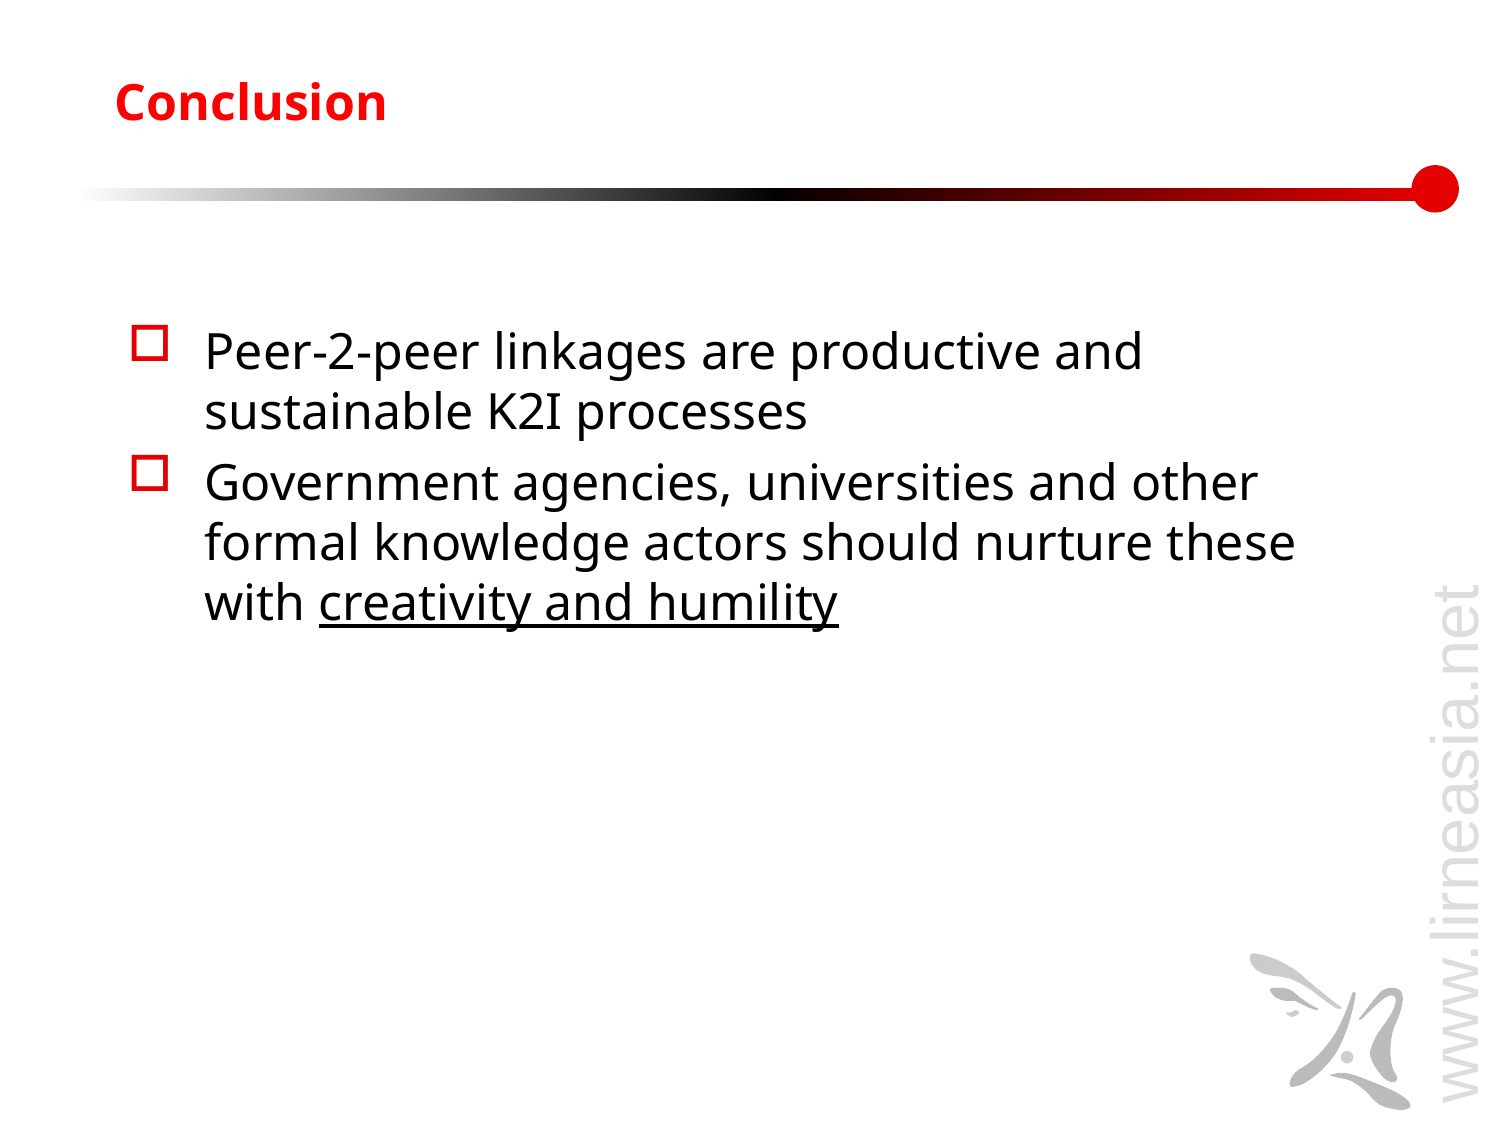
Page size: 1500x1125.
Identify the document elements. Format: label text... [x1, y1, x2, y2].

text_box Conclusion [99, 62, 1363, 175]
list Peer-2-peer linkages are productive and sustainable K2I processes Government agencies, universities and other formal knowledge actors should nurture these with creativity and humility [112, 312, 1376, 663]
